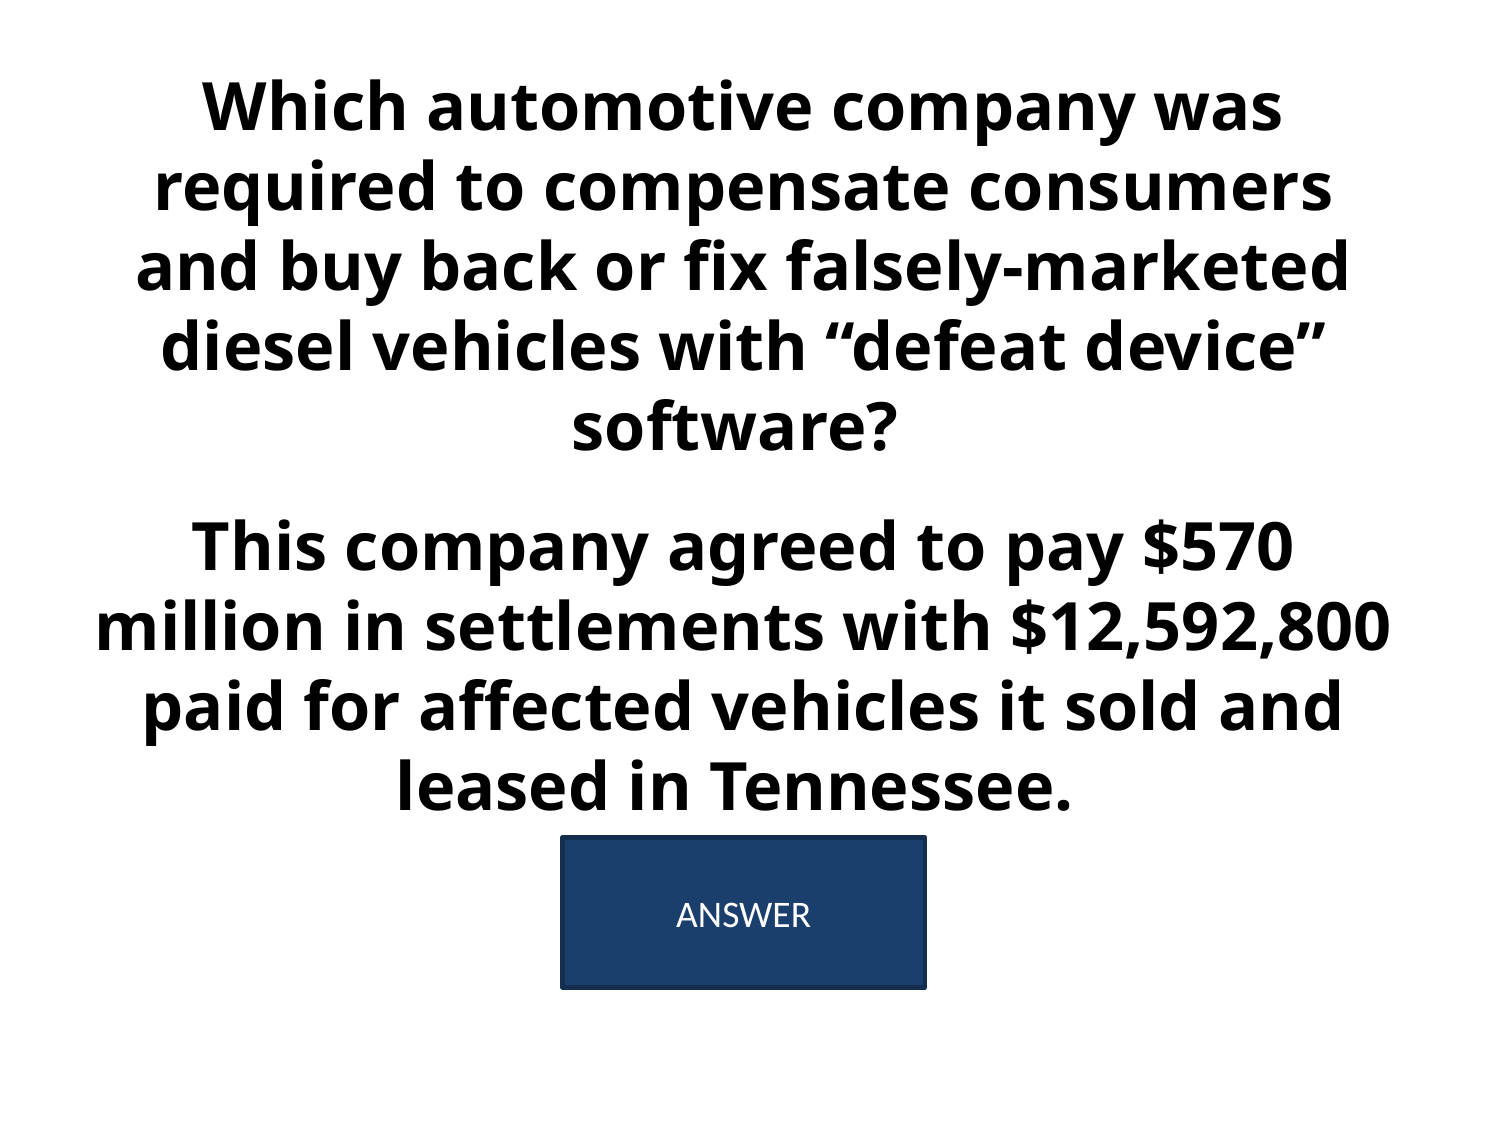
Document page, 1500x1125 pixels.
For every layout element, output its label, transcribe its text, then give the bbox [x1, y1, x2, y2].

title Which automotive company was required to compensate consumers and buy back or fix falsely-marketed diesel vehicles with “defeat device” software? This company agreed to pay $570 million in settlements with $12,592,800 paid for affected vehicles it sold and leased in Tennessee. [68, 350, 1419, 538]
